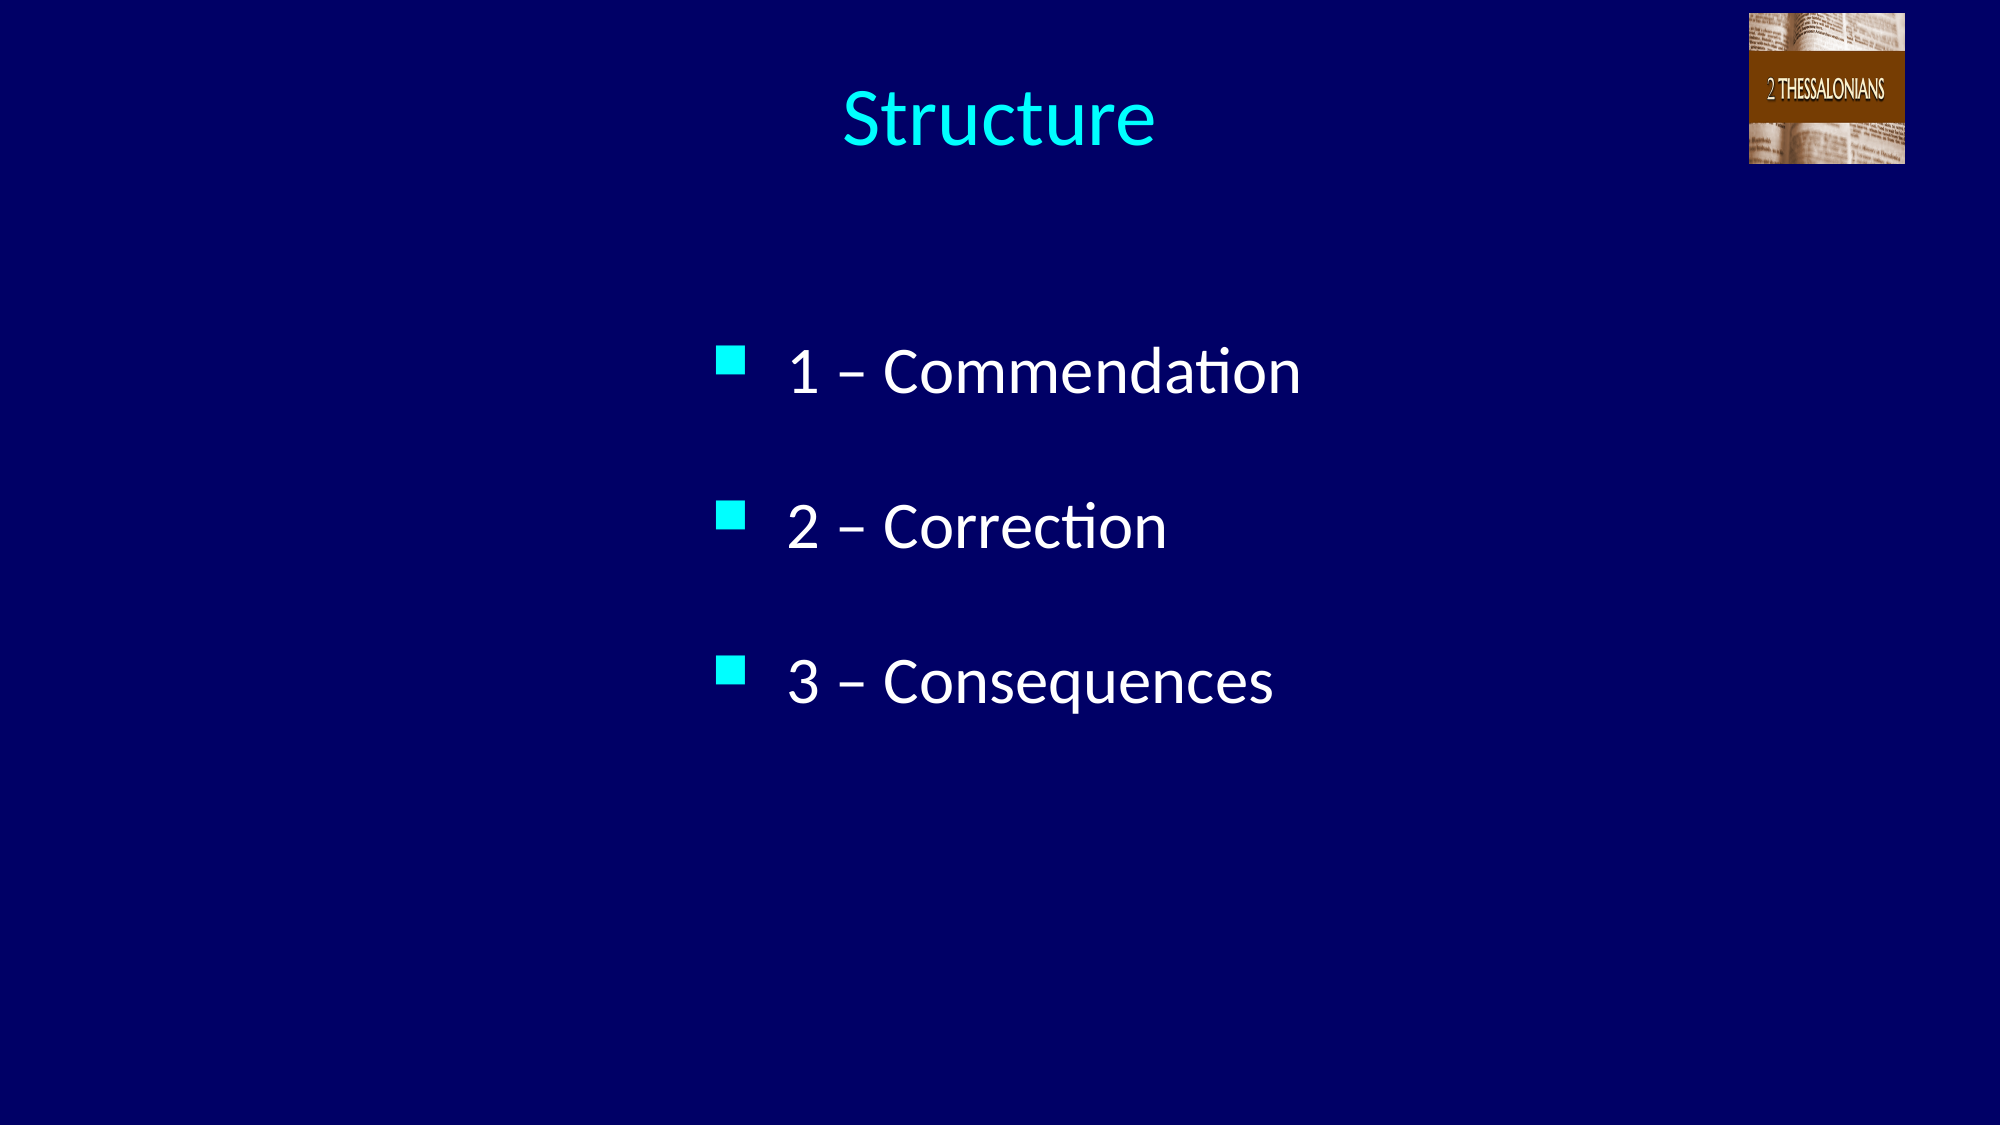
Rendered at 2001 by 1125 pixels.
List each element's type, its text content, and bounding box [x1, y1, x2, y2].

picture [1749, 12, 1905, 164]
list 1 – Commendation 2 – Correction 3 – Consequences [696, 318, 1338, 788]
title Structure [150, 37, 1850, 188]
